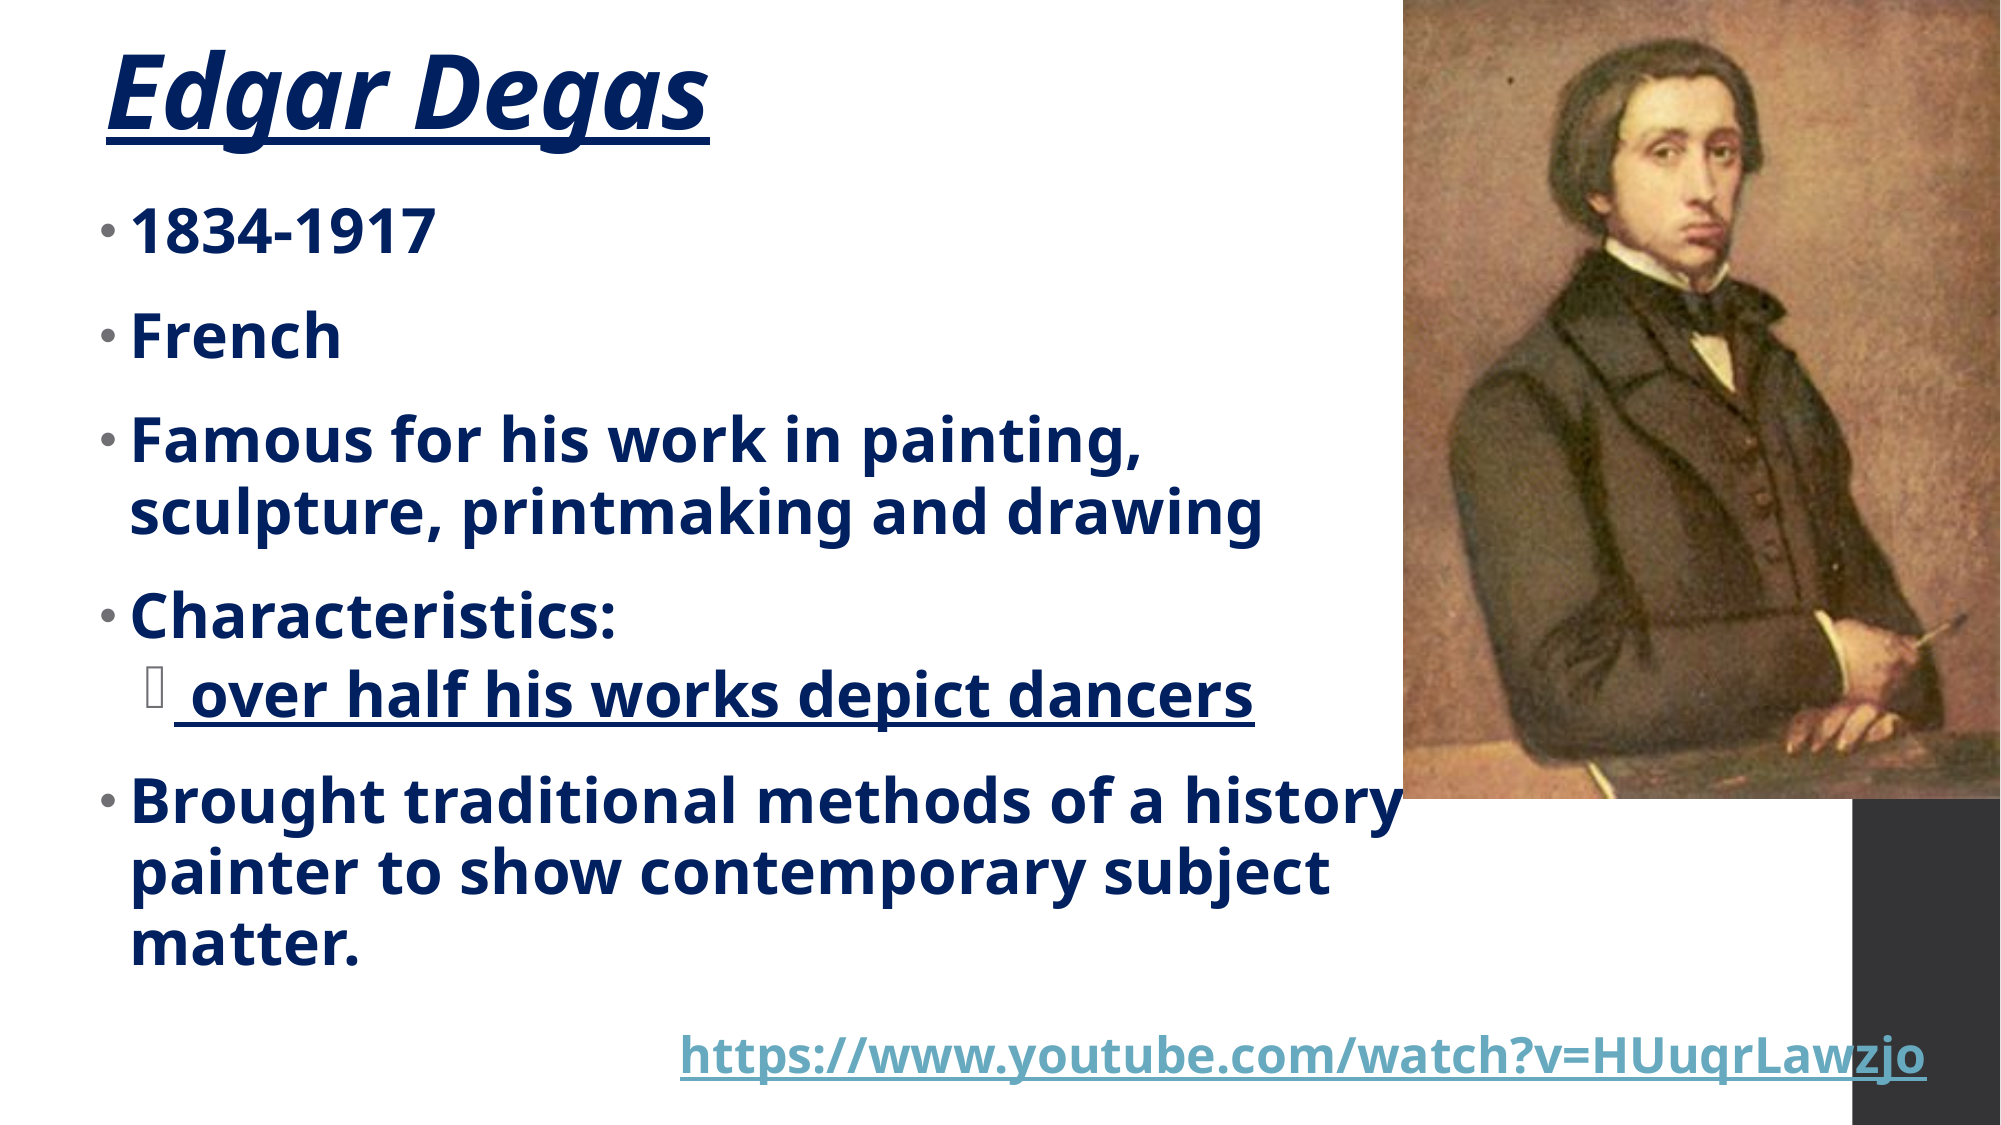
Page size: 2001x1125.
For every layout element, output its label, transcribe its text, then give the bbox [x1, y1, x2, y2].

picture [1402, 0, 2000, 799]
text_box Edgar Degas [90, 9, 1000, 160]
text_box https://www.youtube.com/watch?v=HUuqrLawzjo [664, 1015, 2000, 1125]
list 1834-1917 French Famous for his work in painting, sculpture, printmaking and drawing Characteristics: over half his works depict dancers Brought traditional methods of a history painter to show contemporary subject matter. [84, 189, 1435, 1035]
